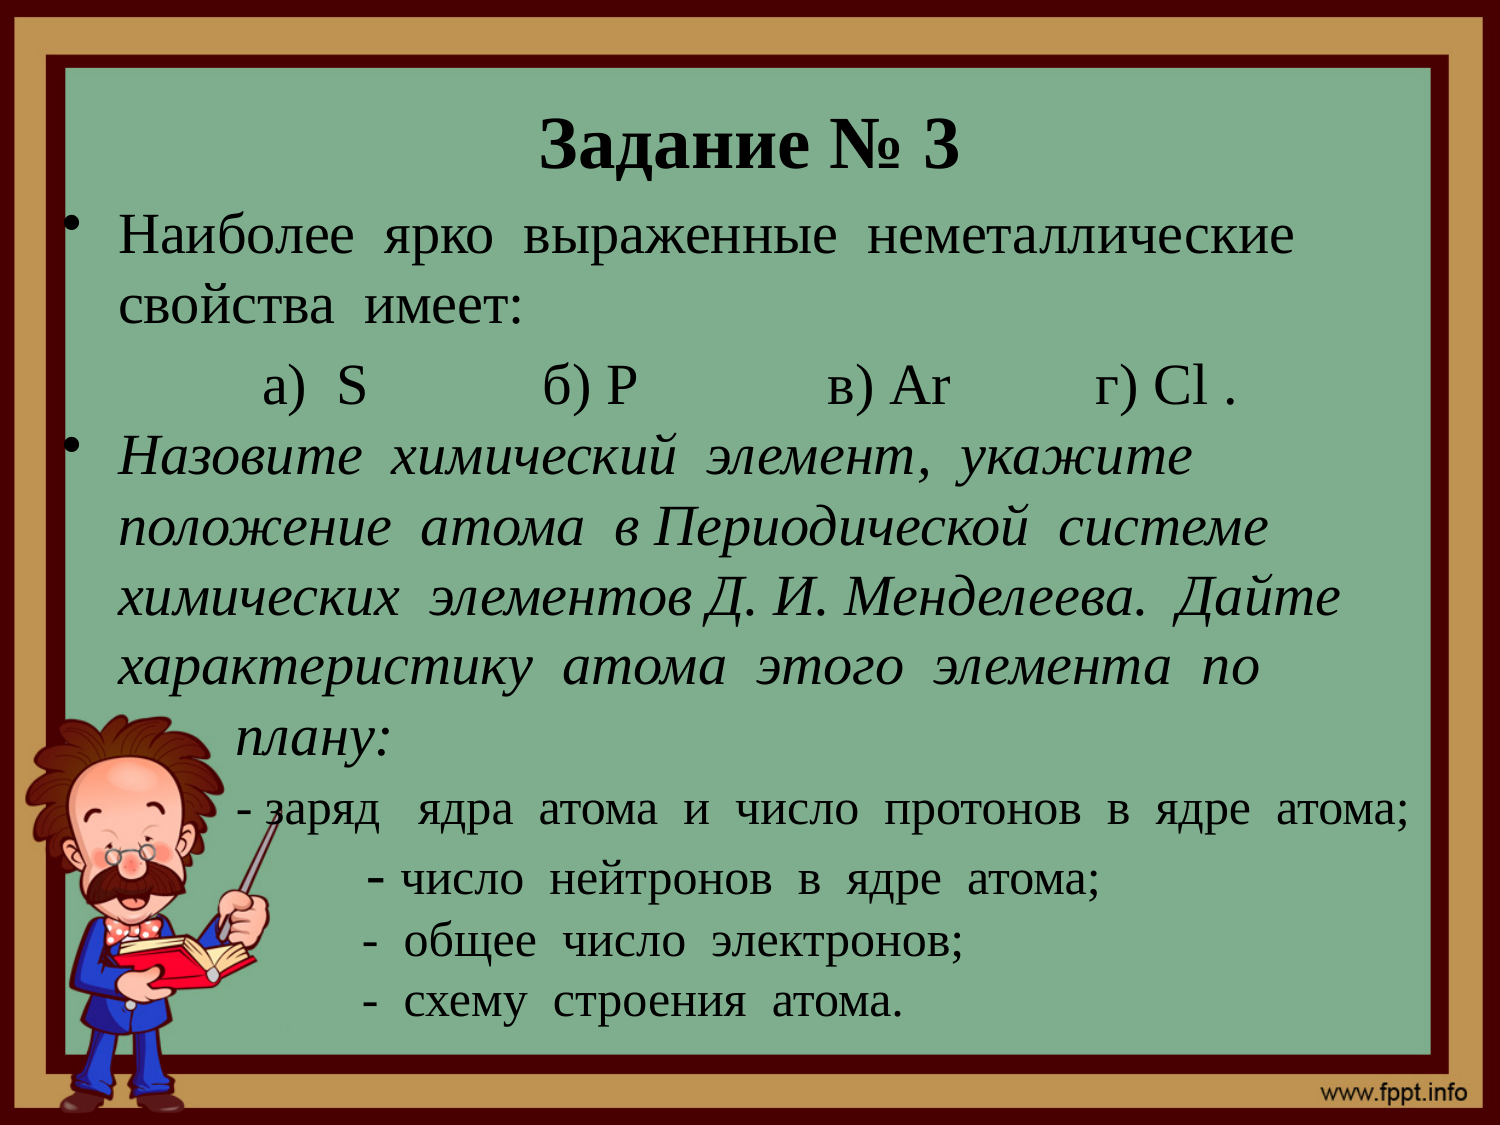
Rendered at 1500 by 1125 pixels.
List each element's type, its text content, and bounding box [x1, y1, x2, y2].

list Наиболее ярко выраженные неметаллические свойства имеет: а) S б) P в) Ar г) Cl . Назовите химический элемент, укажите положение атома в Периодической системе химических элементов Д. И. Менделеева. Дайте характеристику атома этого элемента по плану: - заряд ядра атома и число протонов в ядре атома; - число нейтронов в ядре атома; - общее число электронов; - схему строения атома. [46, 187, 1454, 1006]
title Задание № 3 [74, 44, 1426, 187]
picture [0, 0, 1500, 1125]
